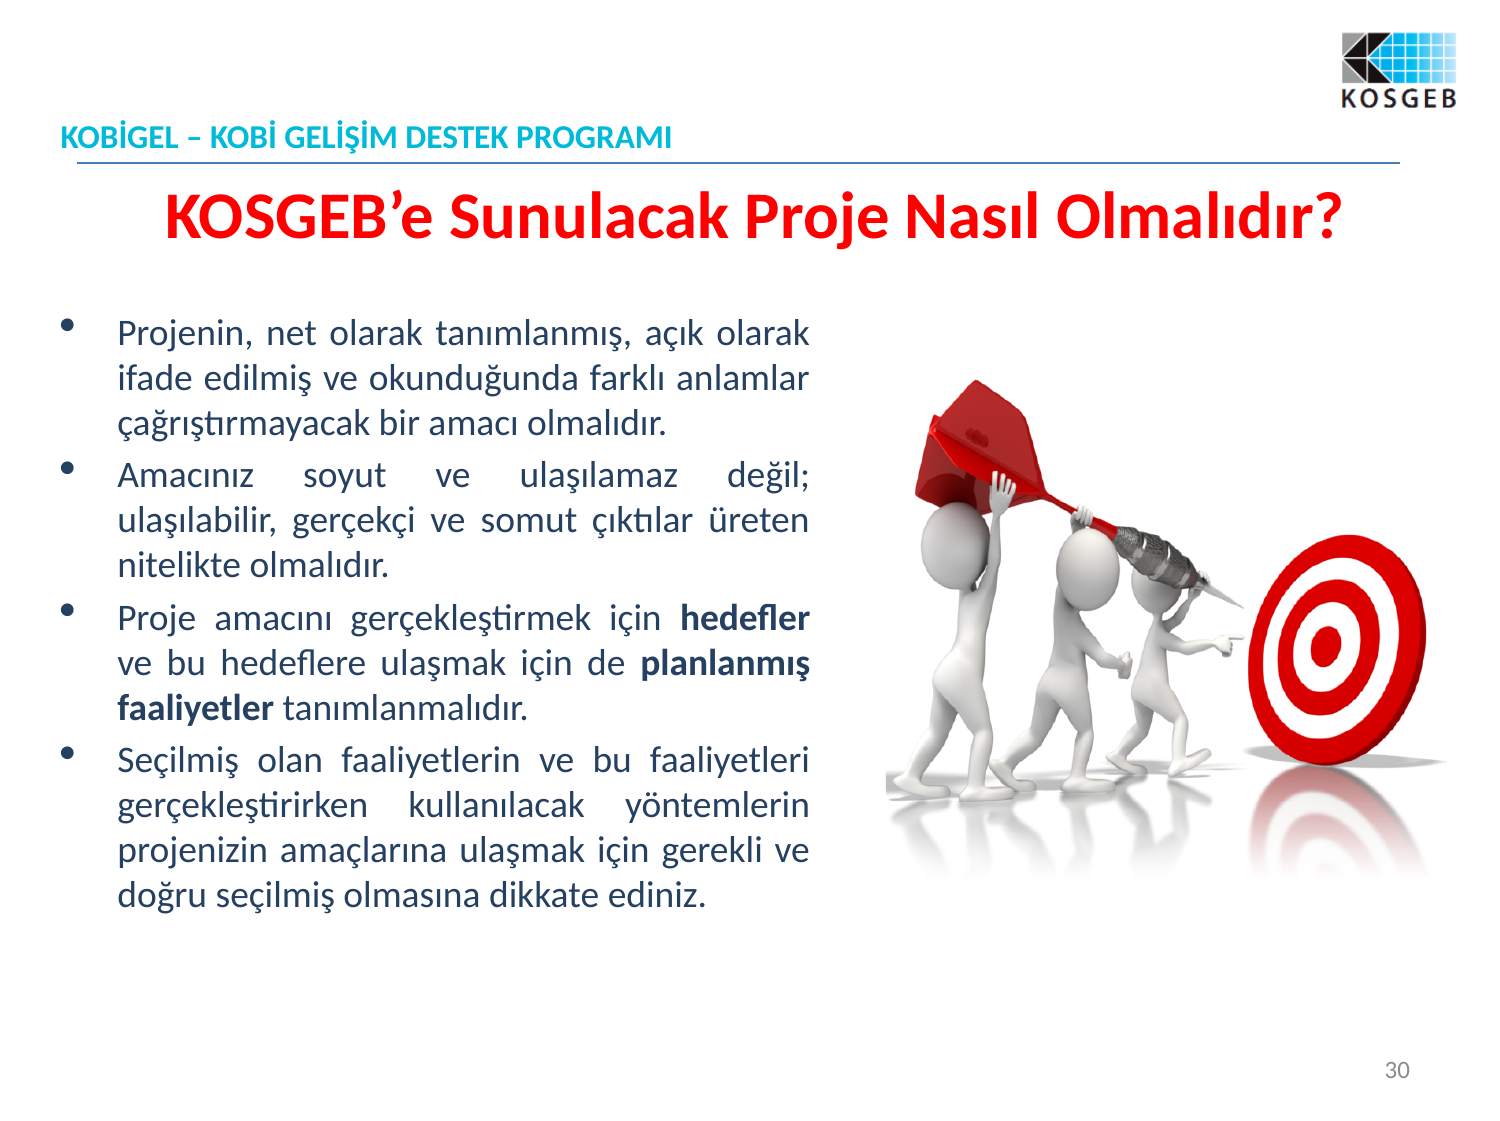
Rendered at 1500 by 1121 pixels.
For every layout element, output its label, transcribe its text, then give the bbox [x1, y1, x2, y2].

picture [885, 371, 1448, 879]
picture [1340, 28, 1459, 113]
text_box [45, 107, 1400, 164]
text_box Projenin, net olarak tanımlanmış, açık olarak ifade edilmiş ve okunduğunda farklı anlamlar çağrıştırmayacak bir amacı olmalıdır. Amacınız soyut ve ulaşılamaz değil; ulaşılabilir, gerçekçi ve somut çıktılar üreten nitelikte olmalıdır. Proje amacını gerçekleştirmek için hedefler ve bu hedeflere ulaşmak için de planlanmış faaliyetler tanımlanmalıdır. Seçilmiş olan faaliyetlerin ve bu faaliyetleri gerçekleştirirken kullanılacak yöntemlerin projenizin amaçlarına ulaşmak için gerekli ve doğru seçilmiş olmasına dikkate ediniz. [45, 300, 826, 950]
slide_number 30 [1074, 1038, 1425, 1099]
text_box KOSGEB’e Sunulacak Proje Nasıl Olmalıdır? [112, 173, 1400, 277]
